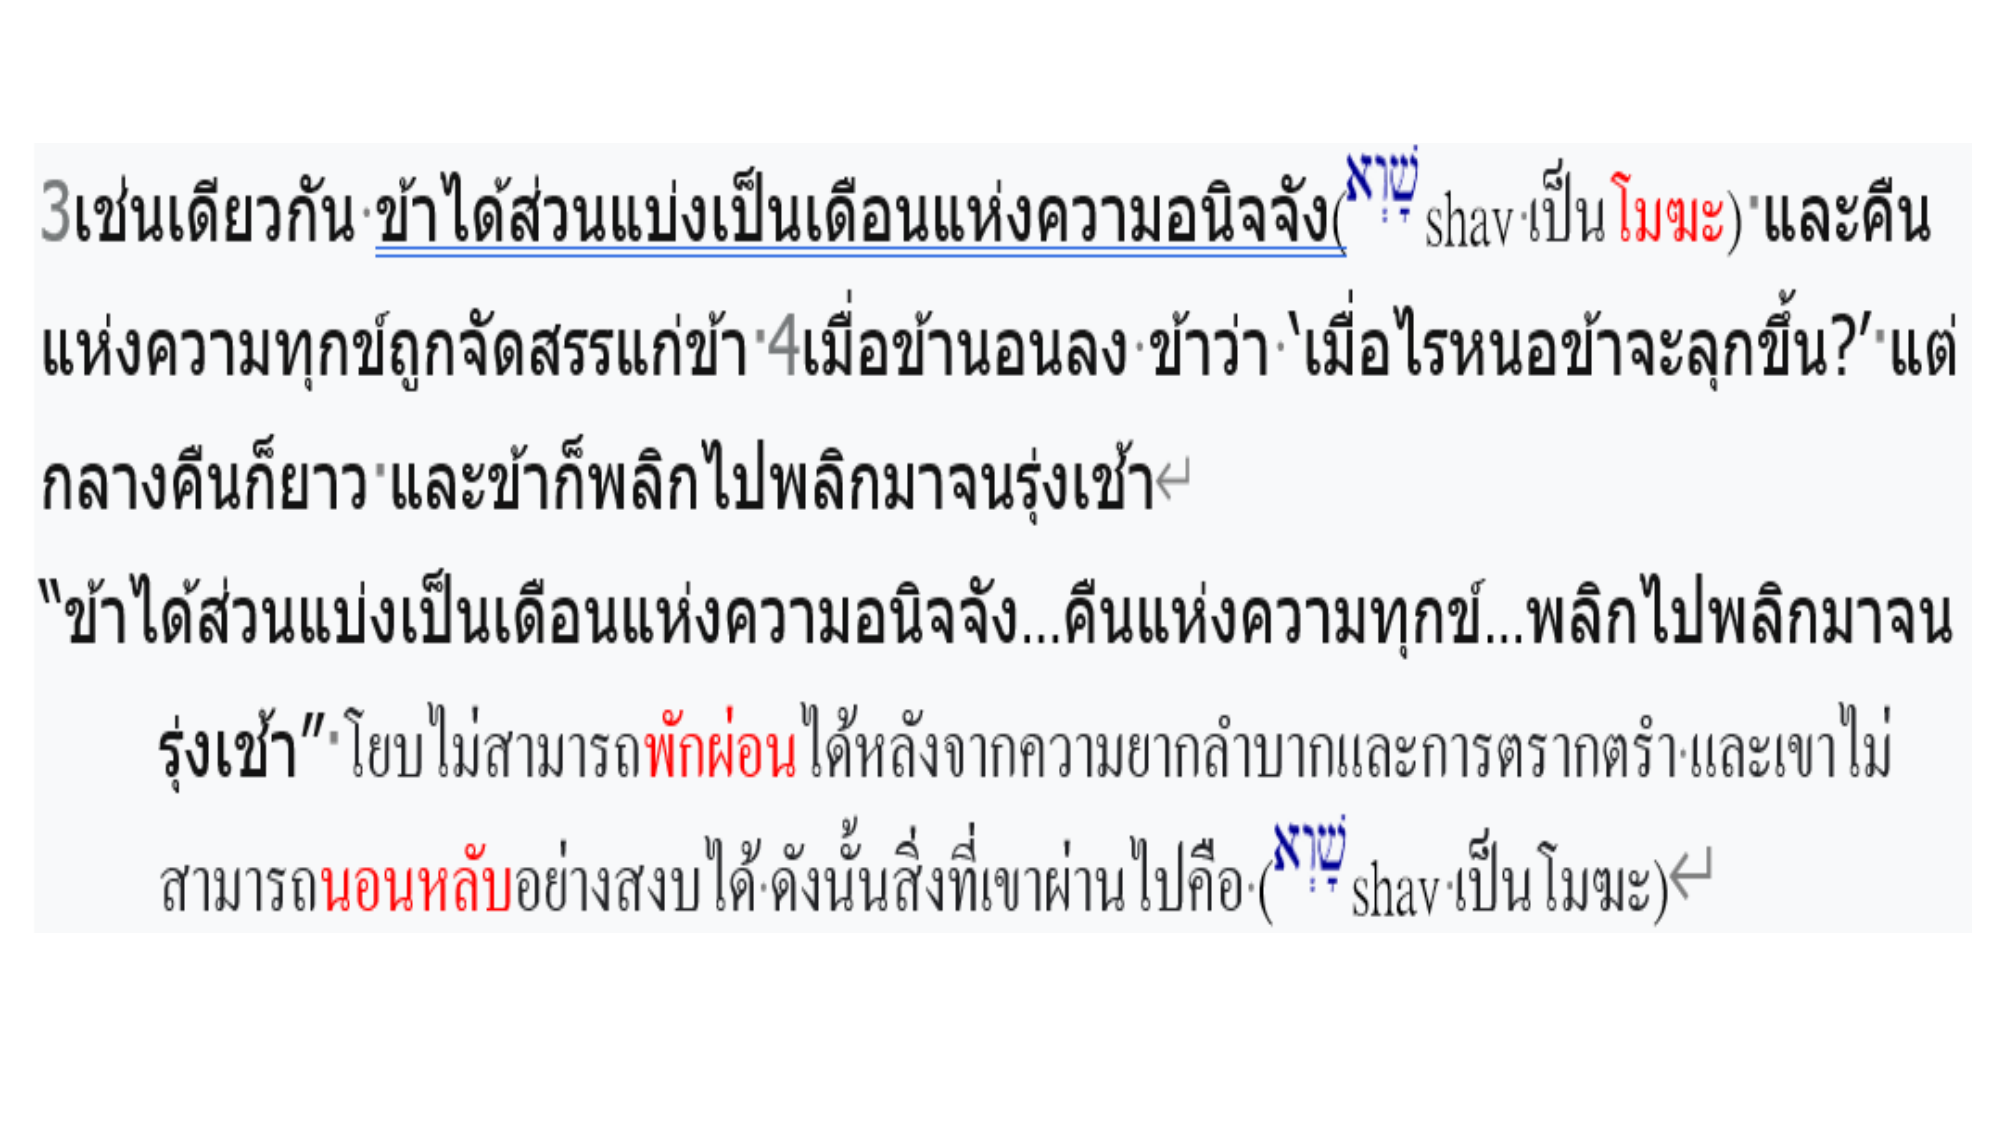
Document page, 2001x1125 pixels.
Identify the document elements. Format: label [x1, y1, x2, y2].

picture [31, 143, 1972, 933]
